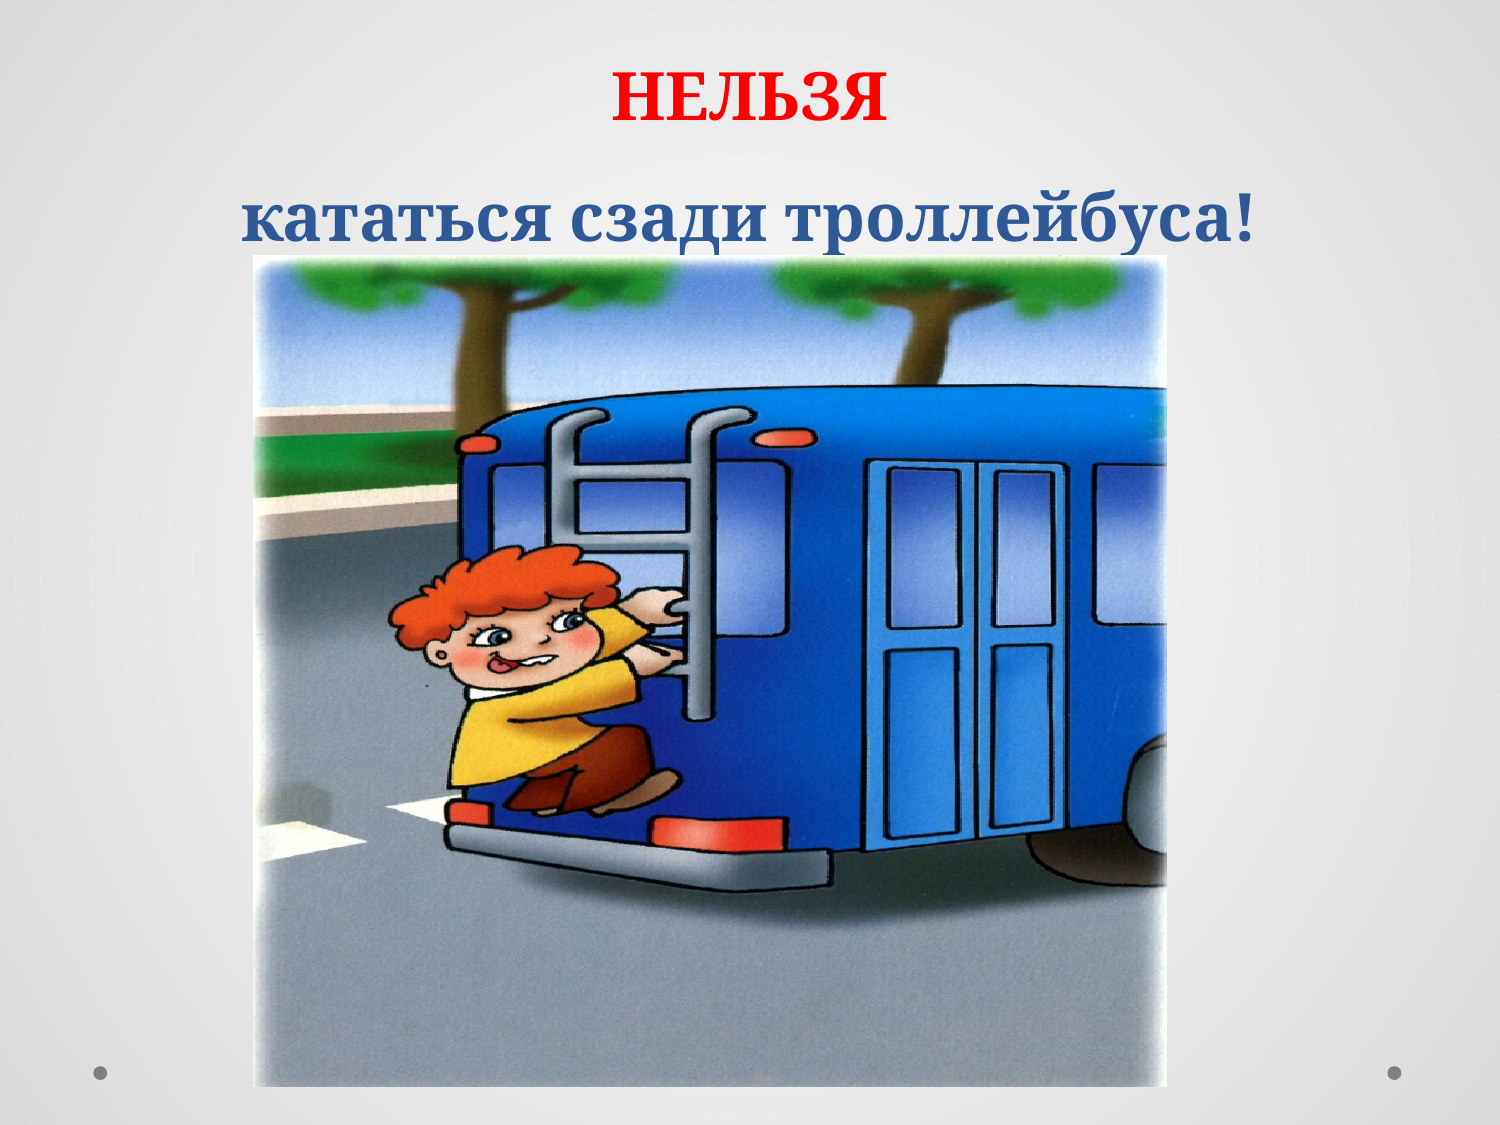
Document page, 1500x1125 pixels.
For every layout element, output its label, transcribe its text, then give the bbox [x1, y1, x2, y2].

title НЕЛЬЗЯ кататься сзади троллейбуса! [75, 54, 1425, 263]
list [253, 255, 1167, 1088]
